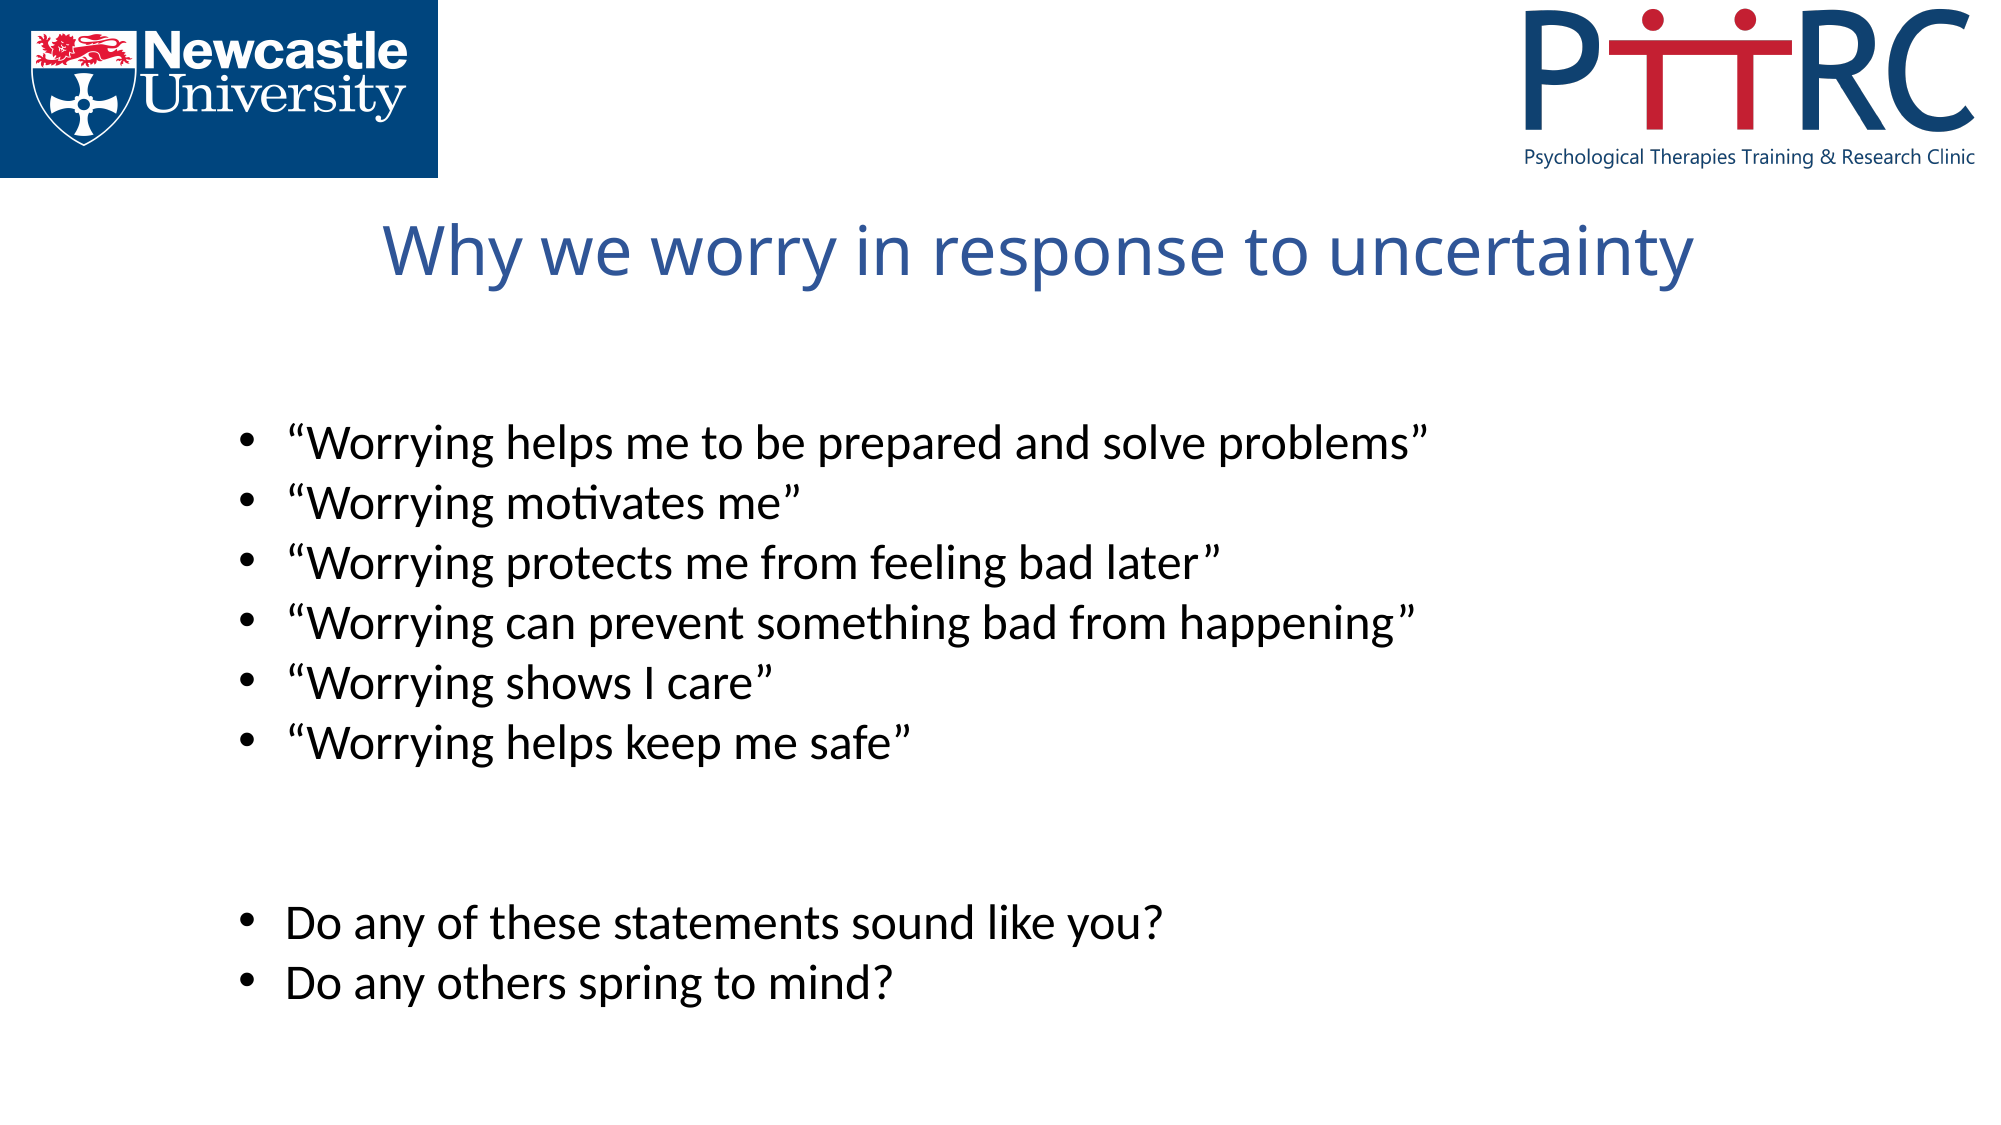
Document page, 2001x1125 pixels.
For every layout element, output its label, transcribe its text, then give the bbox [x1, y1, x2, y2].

picture [0, 0, 438, 178]
text_box “Worrying helps me to be prepared and solve problems” “Worrying motivates me” “Worrying protects me from feeling bad later” “Worrying can prevent something bad from happening” “Worrying shows I care” “Worrying helps keep me safe” Do any of these statements sound like you? Do any others spring to mind? [223, 401, 1854, 1017]
text_box Why we worry in response to uncertainty [327, 160, 1750, 298]
picture [1518, 6, 1982, 171]
